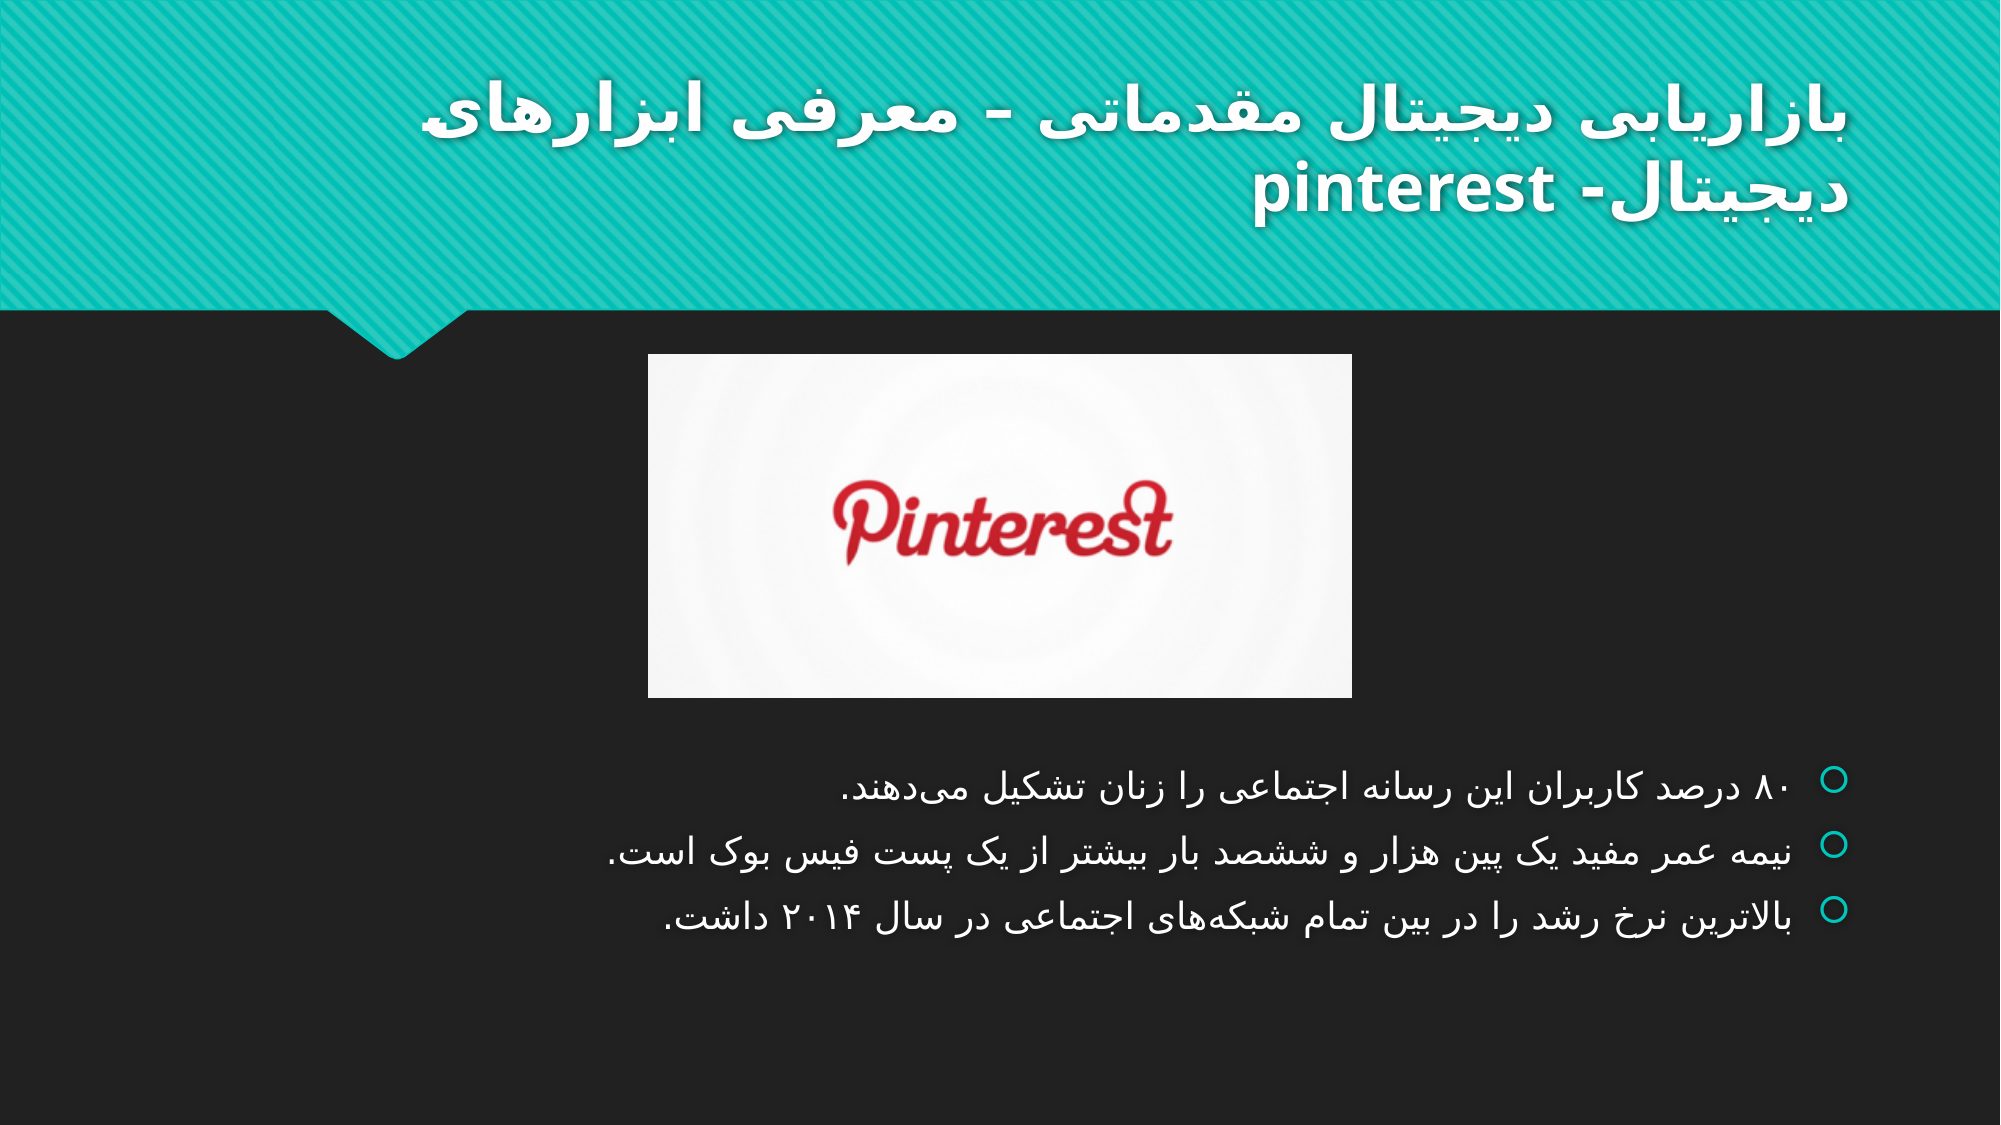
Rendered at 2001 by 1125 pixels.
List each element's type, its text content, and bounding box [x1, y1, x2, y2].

picture [648, 354, 1352, 699]
title بازاریابی دیجیتال مقدماتی – معرفی ابزارهای دیجیتال- pinterest [132, 73, 1868, 233]
list ۸۰ درصد کاربران این رسانه اجتماعی را زنان تشکیل می‌دهند. نیمه عمر مفید یک پین هزار و ششصد بار بیشتر از یک پست فیس بوک است. بالاترین نرخ رشد را در بین تمام شبکه‌های اجتماعی در سال ۲۰۱۴ داشت. [134, 364, 1866, 962]
